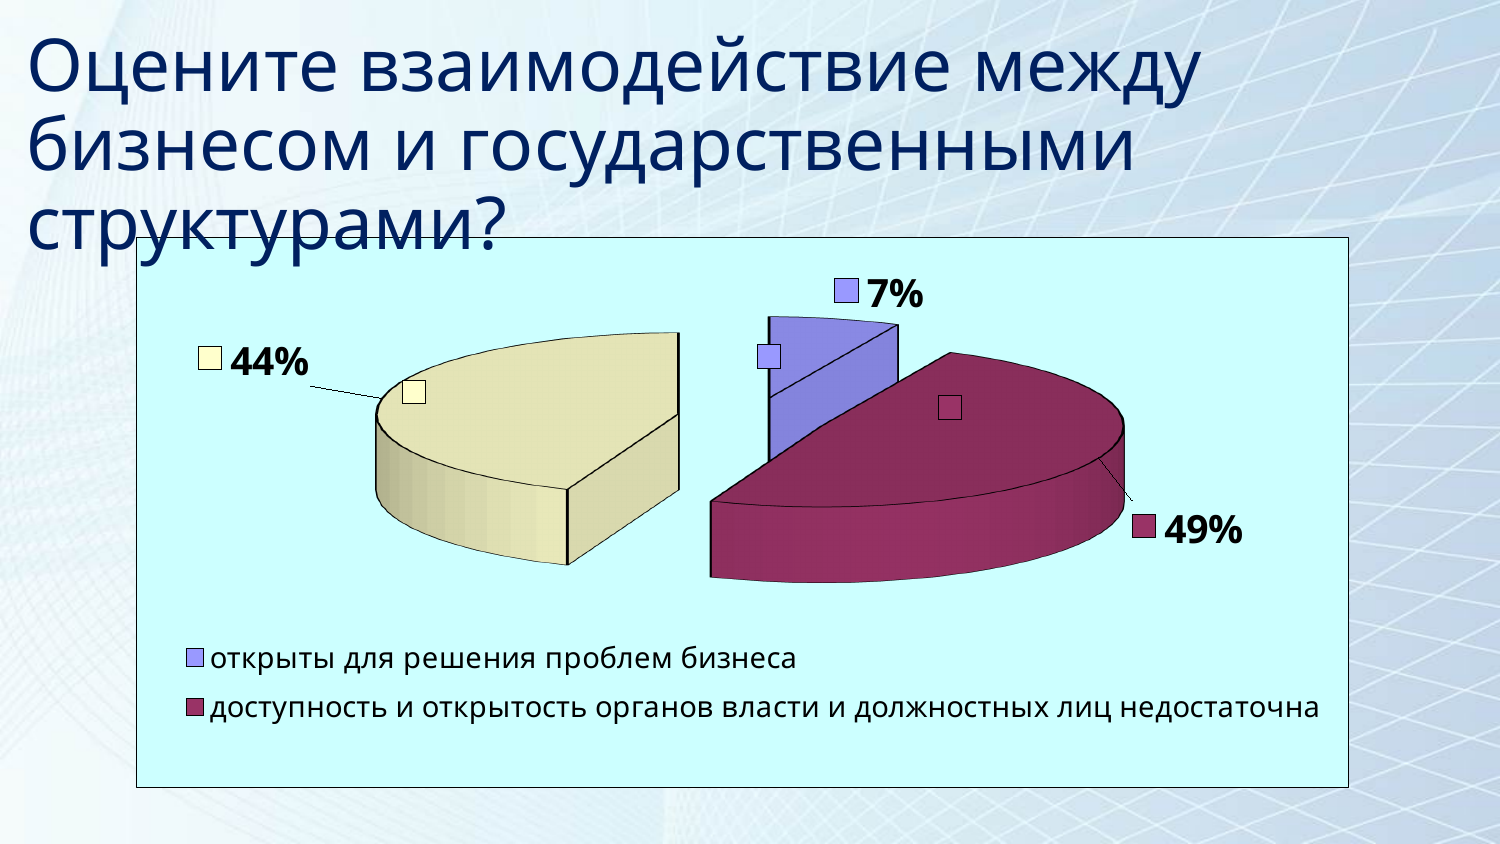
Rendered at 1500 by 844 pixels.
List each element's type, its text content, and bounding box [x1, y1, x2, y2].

chart [135, 237, 1349, 788]
picture [0, 0, 1500, 844]
text_box Оцените взаимодействие между бизнесом и государственными структурами? [11, 21, 1473, 208]
